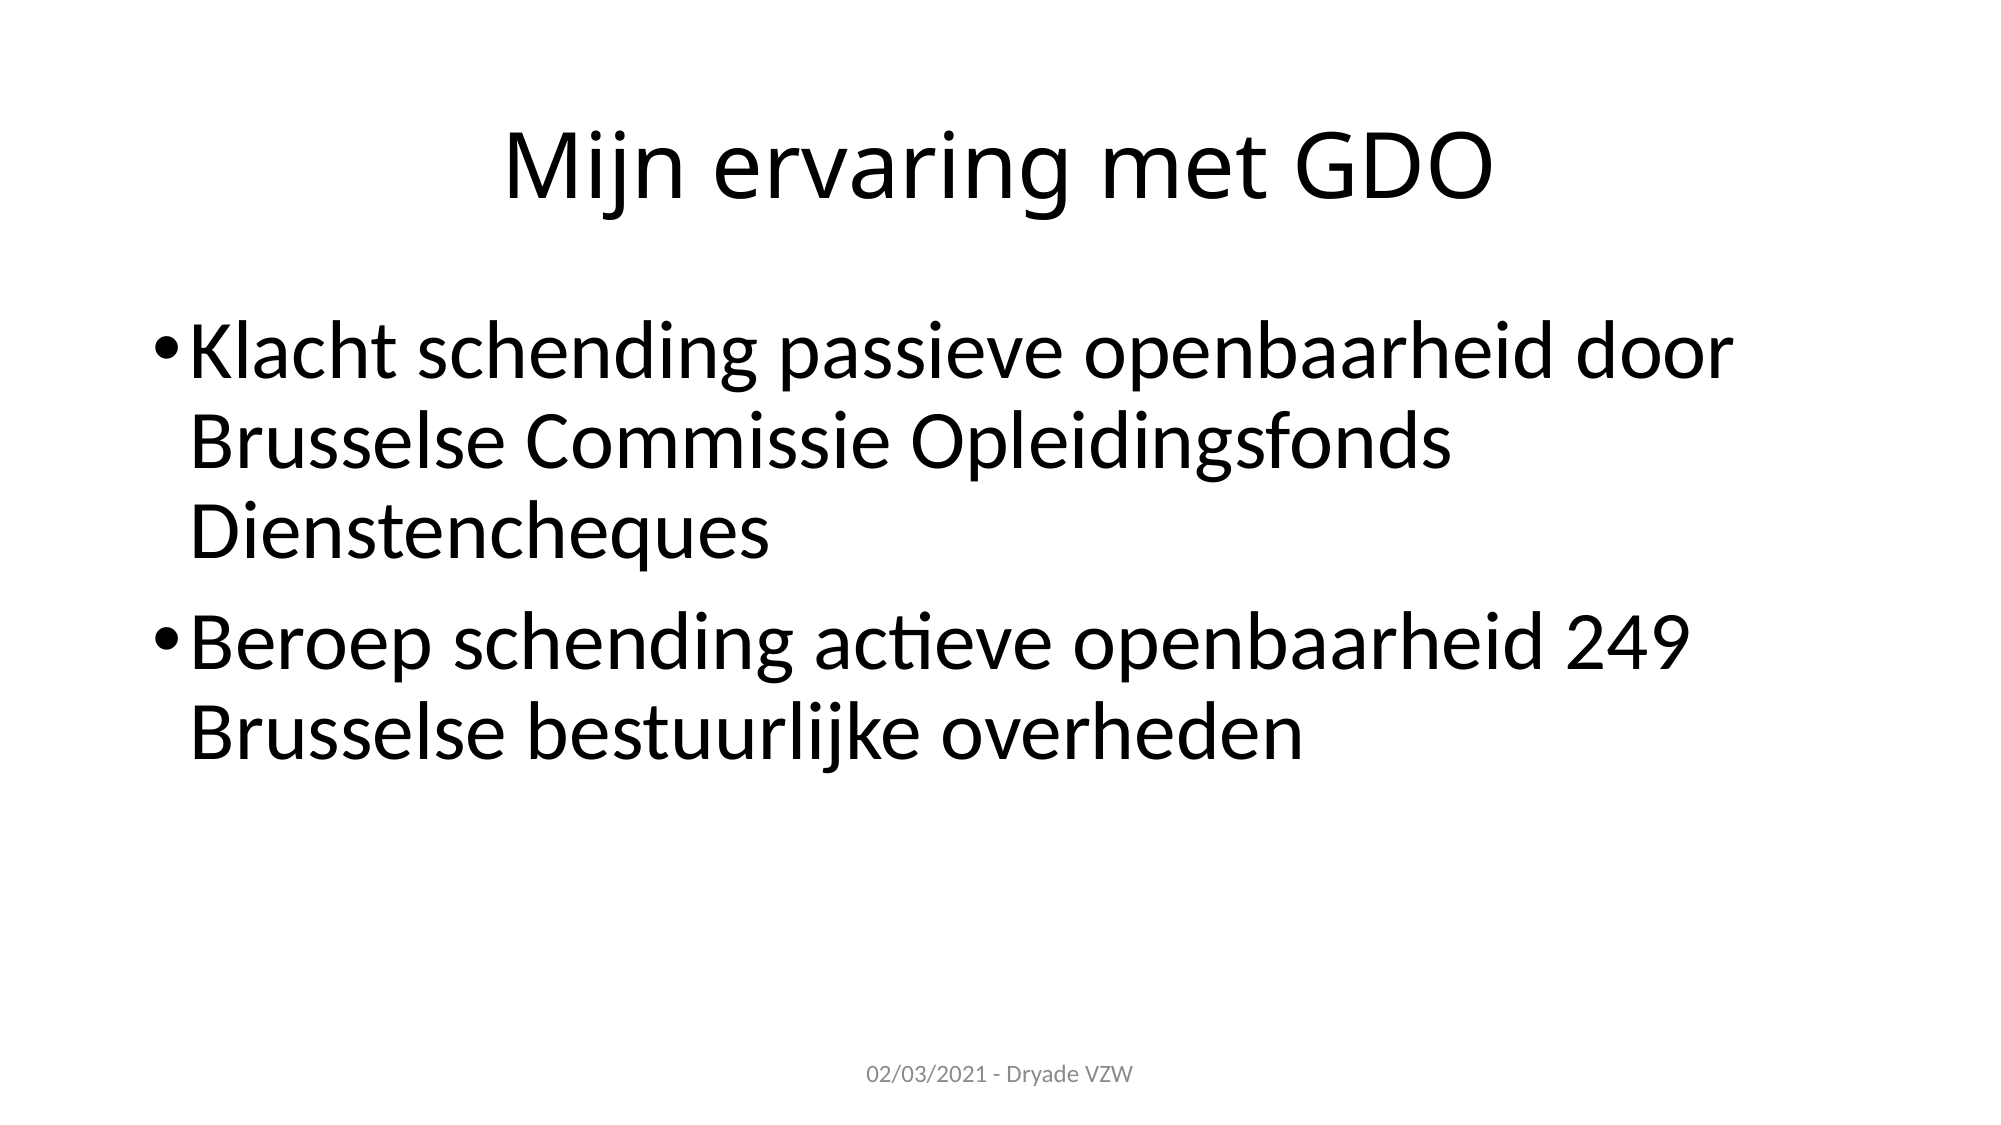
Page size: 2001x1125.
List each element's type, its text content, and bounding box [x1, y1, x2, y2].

list Klacht schending passieve openbaarheid door Brusselse Commissie Opleidingsfonds Dienstencheques Beroep schending actieve openbaarheid 249 Brusselse bestuurlijke overheden [137, 299, 1863, 1014]
title Mijn ervaring met GDO [137, 59, 1863, 278]
footer 02/03/2021 - Dryade VZW [662, 1042, 1338, 1103]
